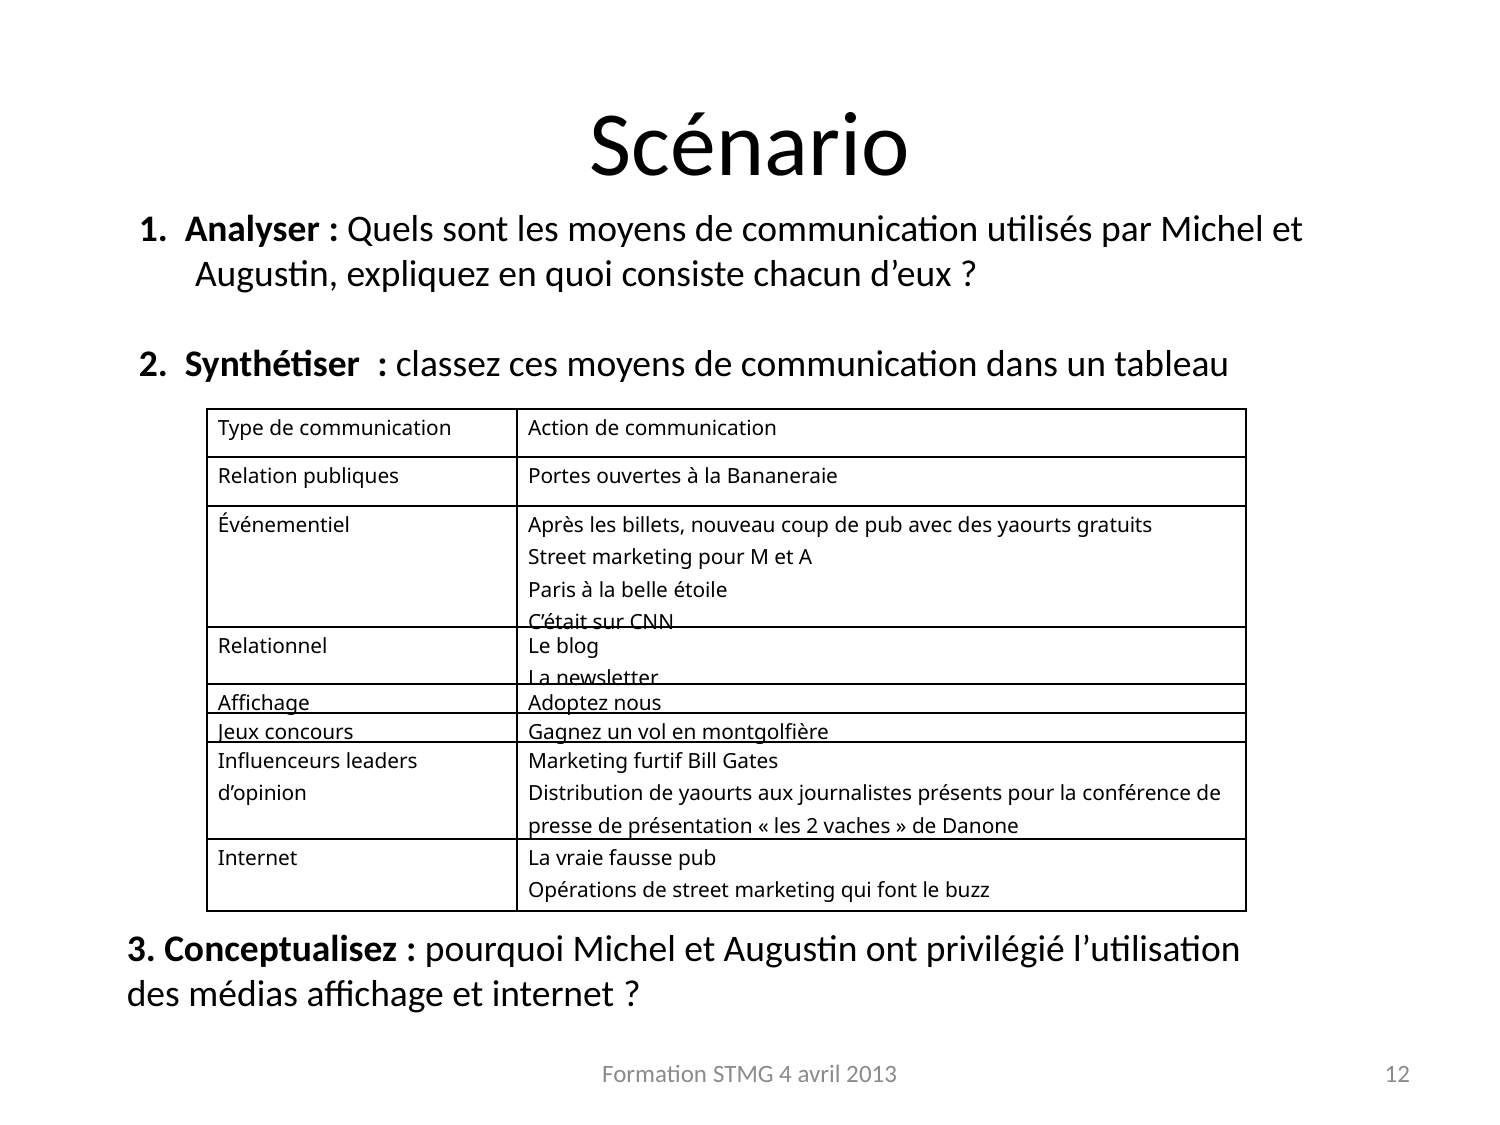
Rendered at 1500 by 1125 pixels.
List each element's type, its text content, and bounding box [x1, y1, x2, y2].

text_box 3. Conceptualisez : pourquoi Michel et Augustin ont privilégié l’utilisation des médias affichage et internet ? [112, 916, 1317, 1112]
table_cell Relation publiques [208, 458, 516, 505]
table_cell Relationnel [208, 628, 516, 683]
table_cell La vraie fausse pub Opérations de street marketing qui font le buzz [518, 840, 1245, 910]
table_header Action de communication [518, 410, 1245, 456]
table_header Type de communication [208, 410, 516, 456]
table_cell Influenceurs leaders d’opinion [208, 743, 516, 838]
slide_number 12 [1317, 1042, 1425, 1103]
table_cell Internet [208, 840, 516, 910]
table_cell Après les billets, nouveau coup de pub avec des yaourts gratuits Street marketing pour M et A Paris à la belle étoile C’était sur CNN [518, 507, 1245, 626]
table_cell Jeux concours [208, 714, 516, 741]
table_cell Gagnez un vol en montgolfière [518, 714, 1245, 741]
table_cell événementiel [208, 507, 516, 626]
table_cell Portes ouvertes à la Bananeraie [518, 458, 1245, 505]
table_cell Marketing furtif Bill Gates Distribution de yaourts aux journalistes présents pour la conférence de presse de présentation « les 2 vaches » de Danone [518, 743, 1245, 838]
text_box 1. Analyser : Quels sont les moyens de communication utilisés par Michel et Augustin, expliquez en quoi consiste chacun d’eux ? 2. Synthétiser : classez ces moyens de communication dans un tableau [123, 196, 1412, 436]
table_cell Adoptez nous [518, 685, 1245, 712]
table_cell Le blog La newsletter [518, 628, 1245, 683]
title Scénario [75, 45, 1425, 233]
table_cell Affichage [208, 685, 516, 712]
